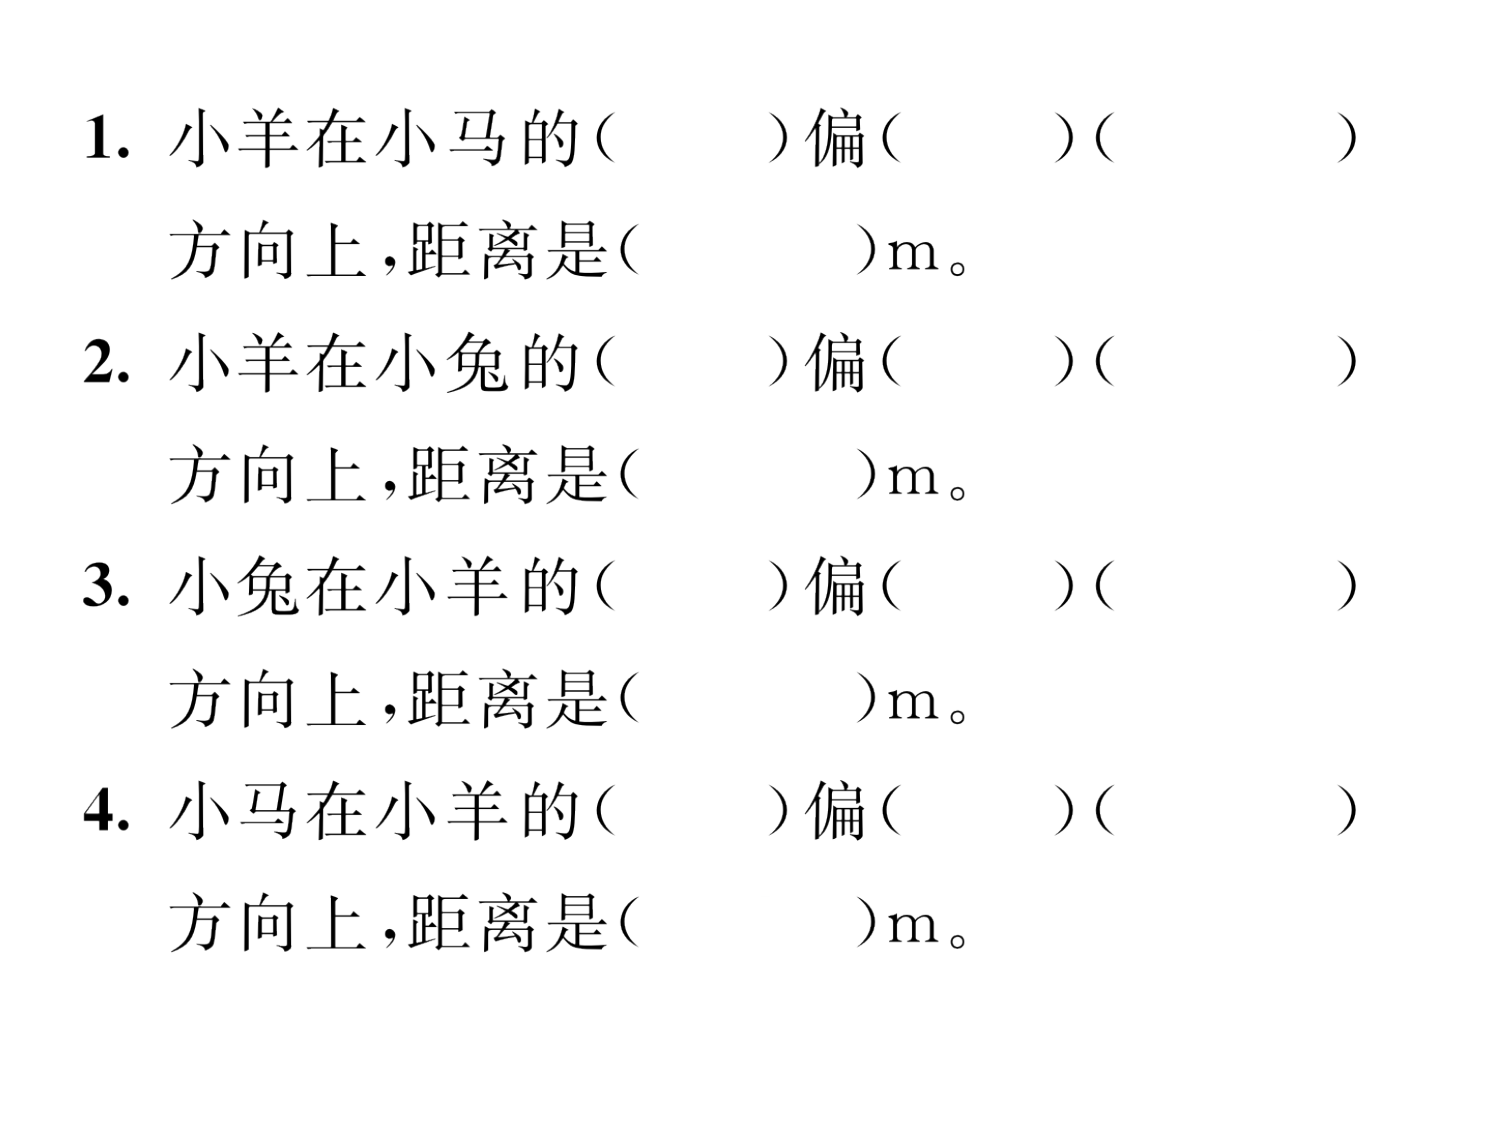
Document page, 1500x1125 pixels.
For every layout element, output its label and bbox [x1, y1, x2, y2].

picture [78, 66, 1497, 988]
